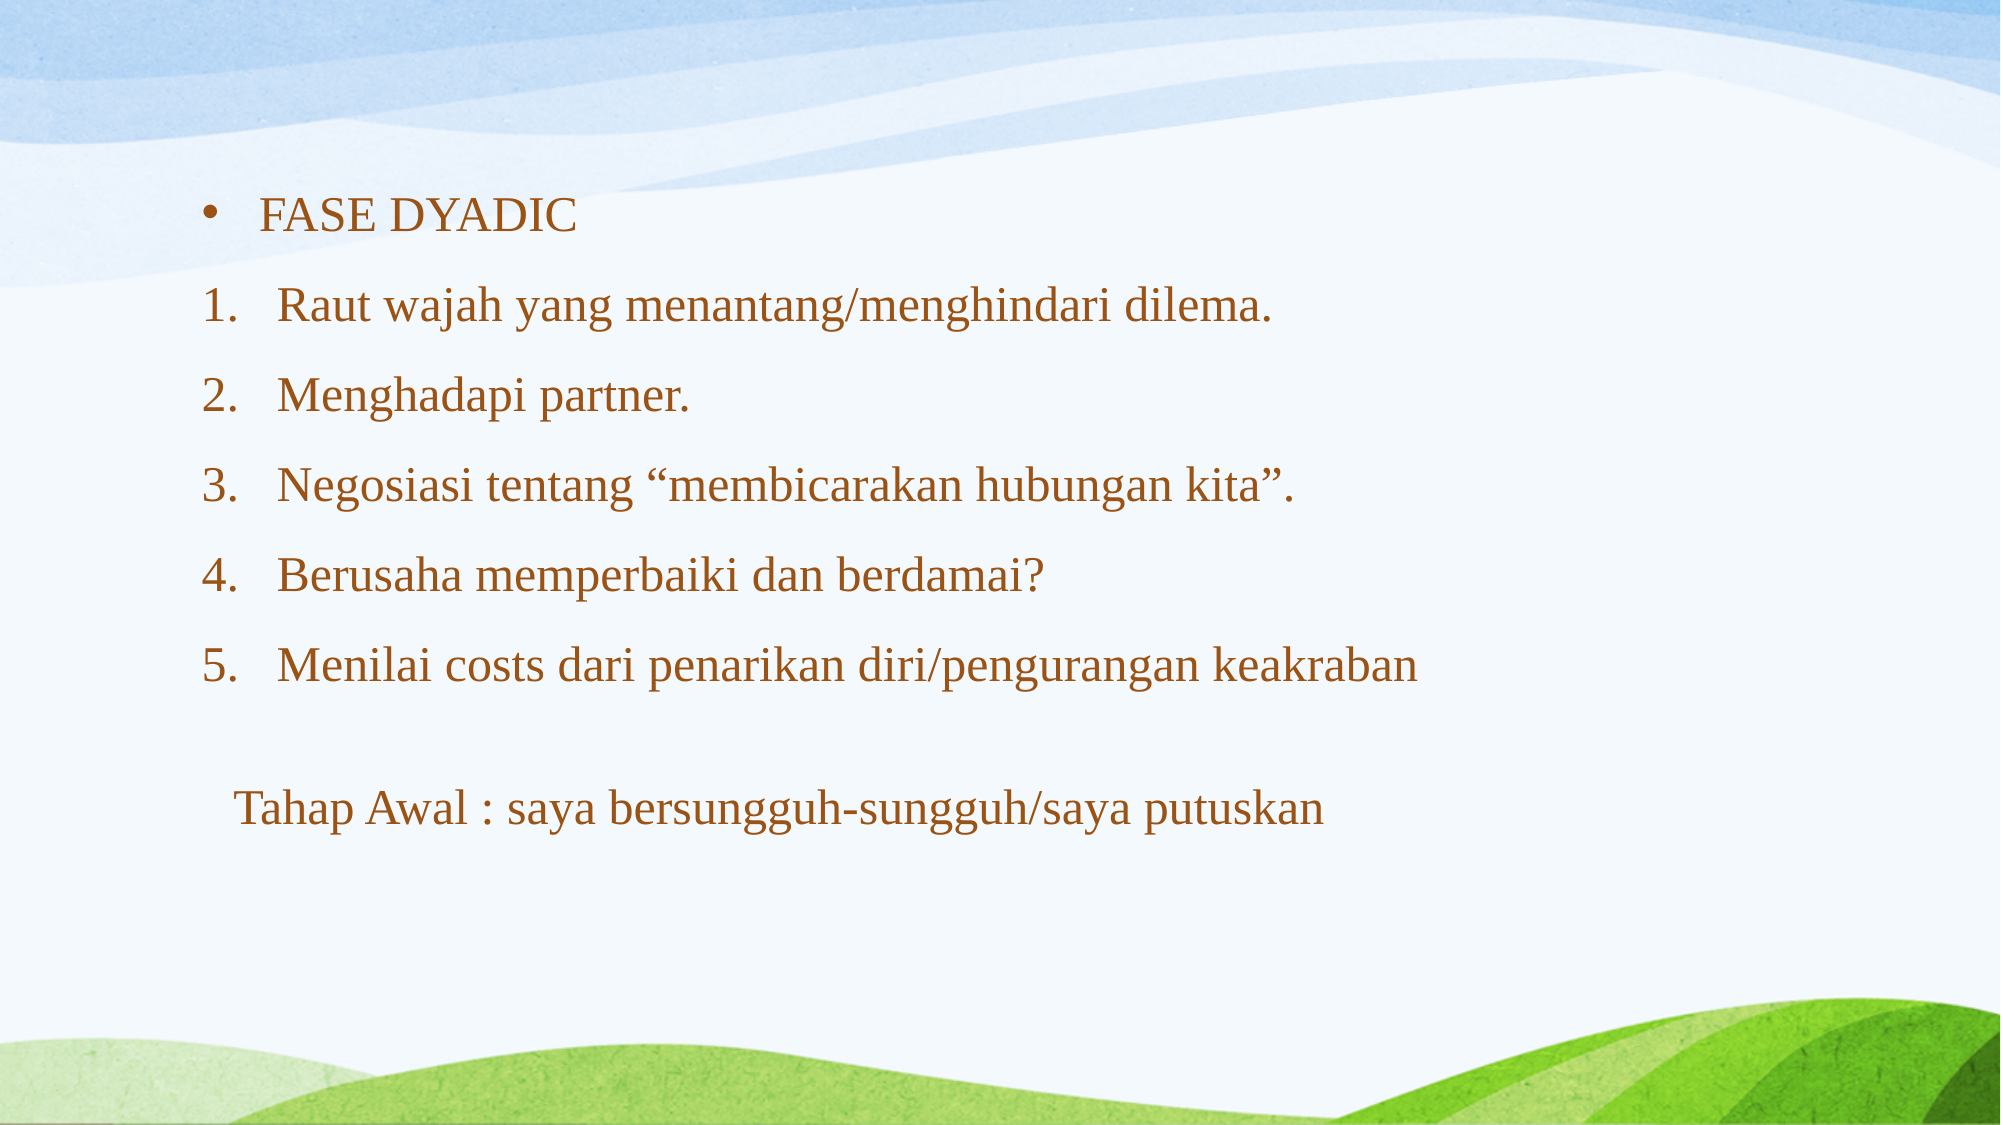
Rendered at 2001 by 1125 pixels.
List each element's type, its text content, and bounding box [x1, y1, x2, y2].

picture [0, 0, 2001, 1125]
list FASE DYADIC Raut wajah yang menantang/menghindari dilema. Menghadapi partner. Negosiasi tentang “membicarakan hubungan kita”. Berusaha memperbaiki dan berdamai? Menilai costs dari penarikan diri/pengurangan keakraban [186, 143, 1837, 975]
text_box Tahap Awal : saya bersungguh-sungguh/saya putuskan [218, 767, 1340, 843]
